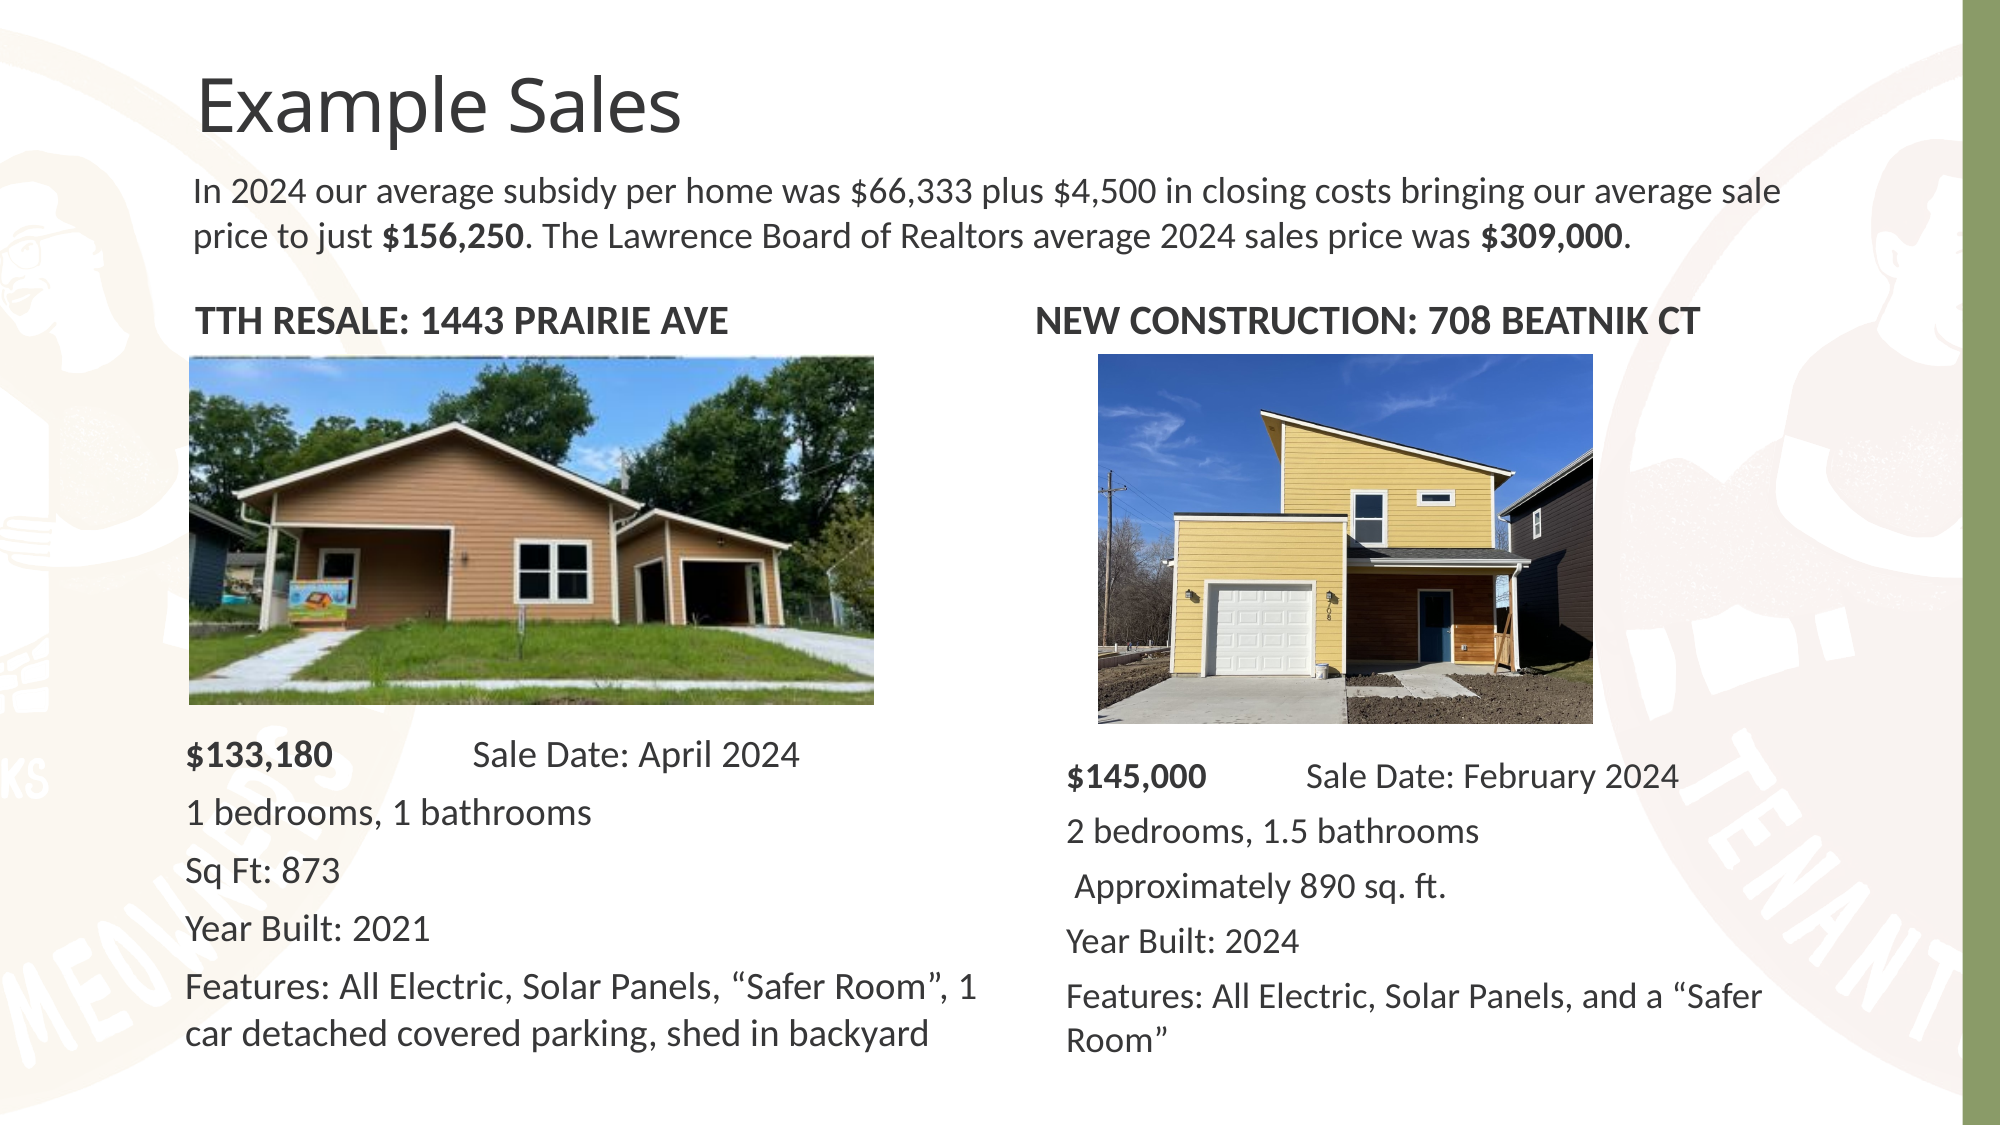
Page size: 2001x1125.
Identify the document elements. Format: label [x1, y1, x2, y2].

picture [1097, 353, 1593, 724]
text_box [0, 0, 2000, 1125]
picture [189, 353, 874, 706]
